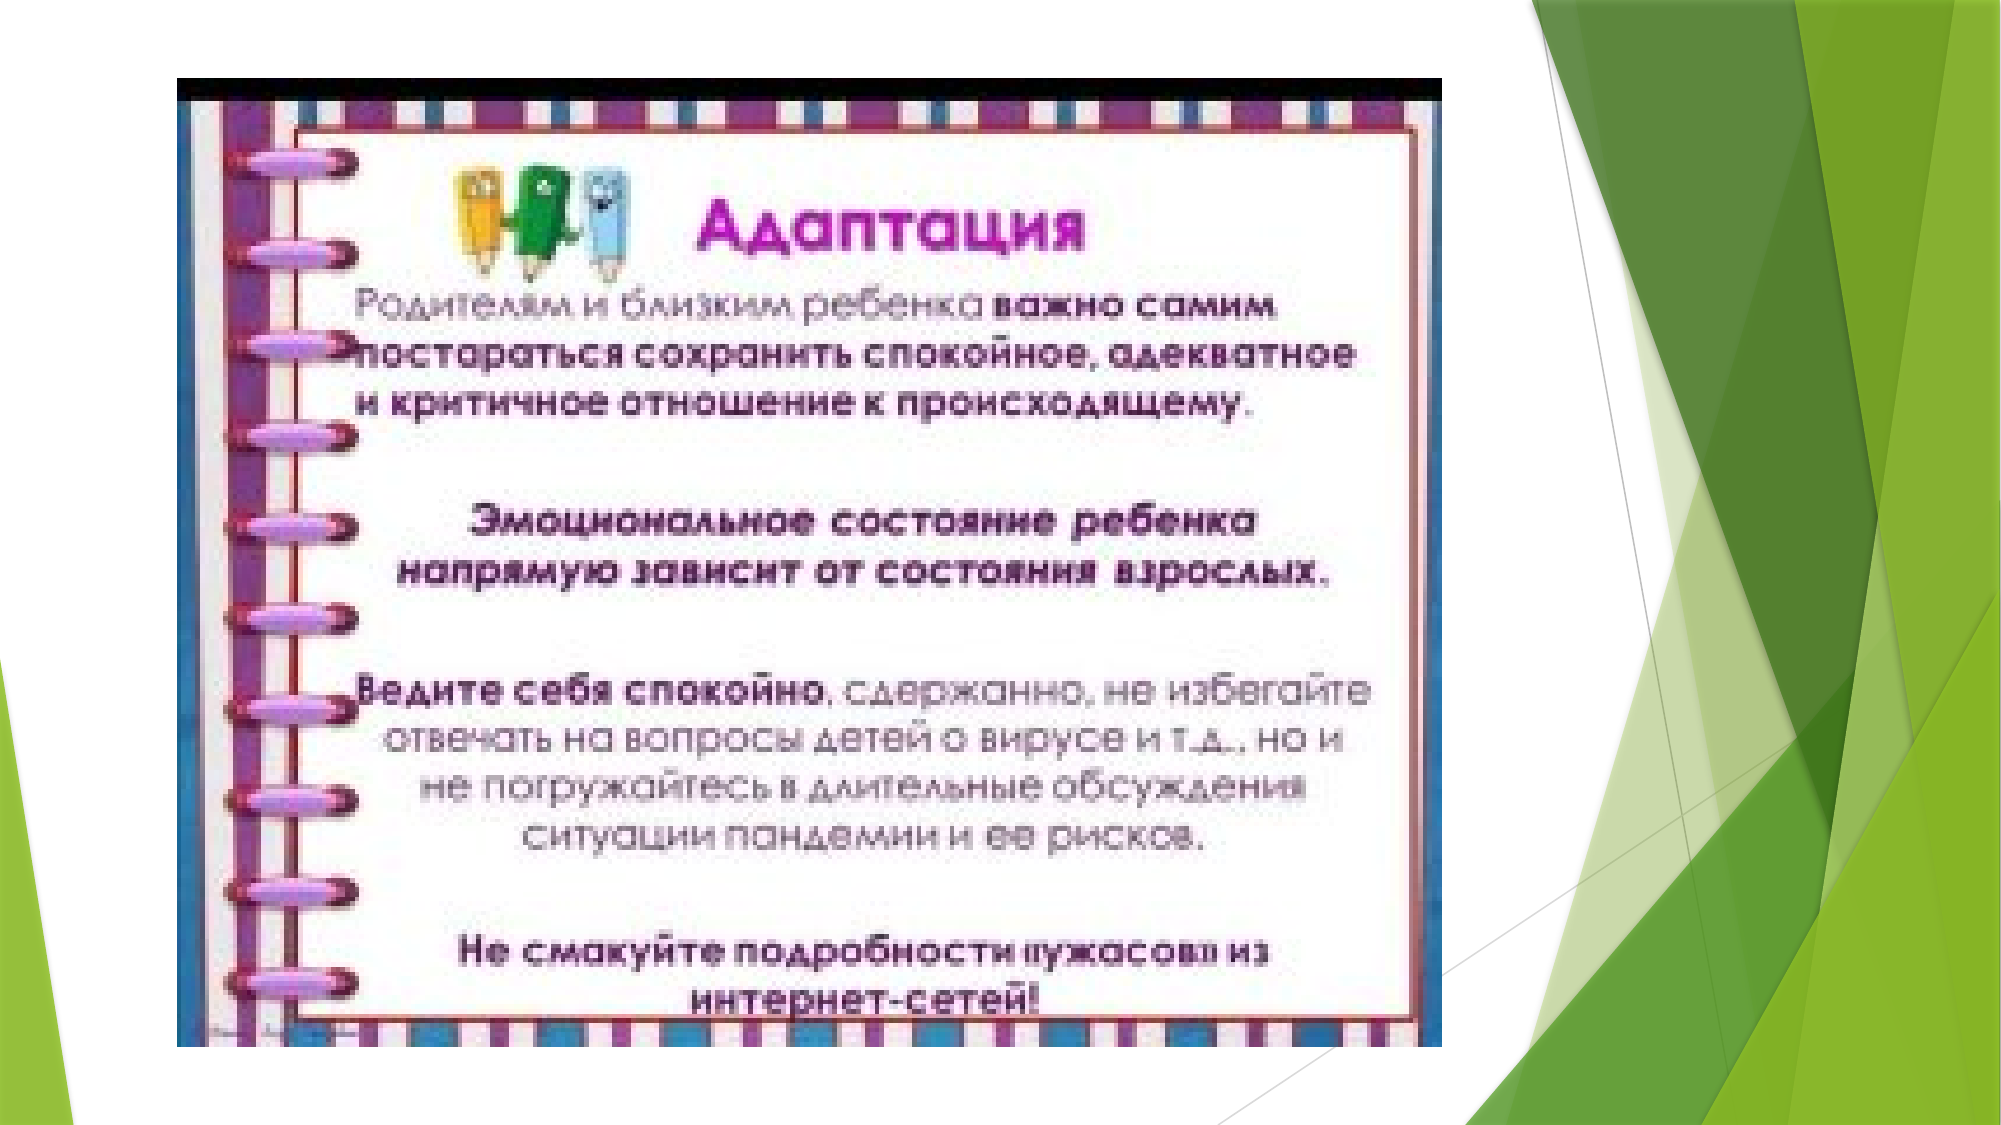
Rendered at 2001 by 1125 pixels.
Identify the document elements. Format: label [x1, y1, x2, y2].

list [177, 77, 1443, 1048]
